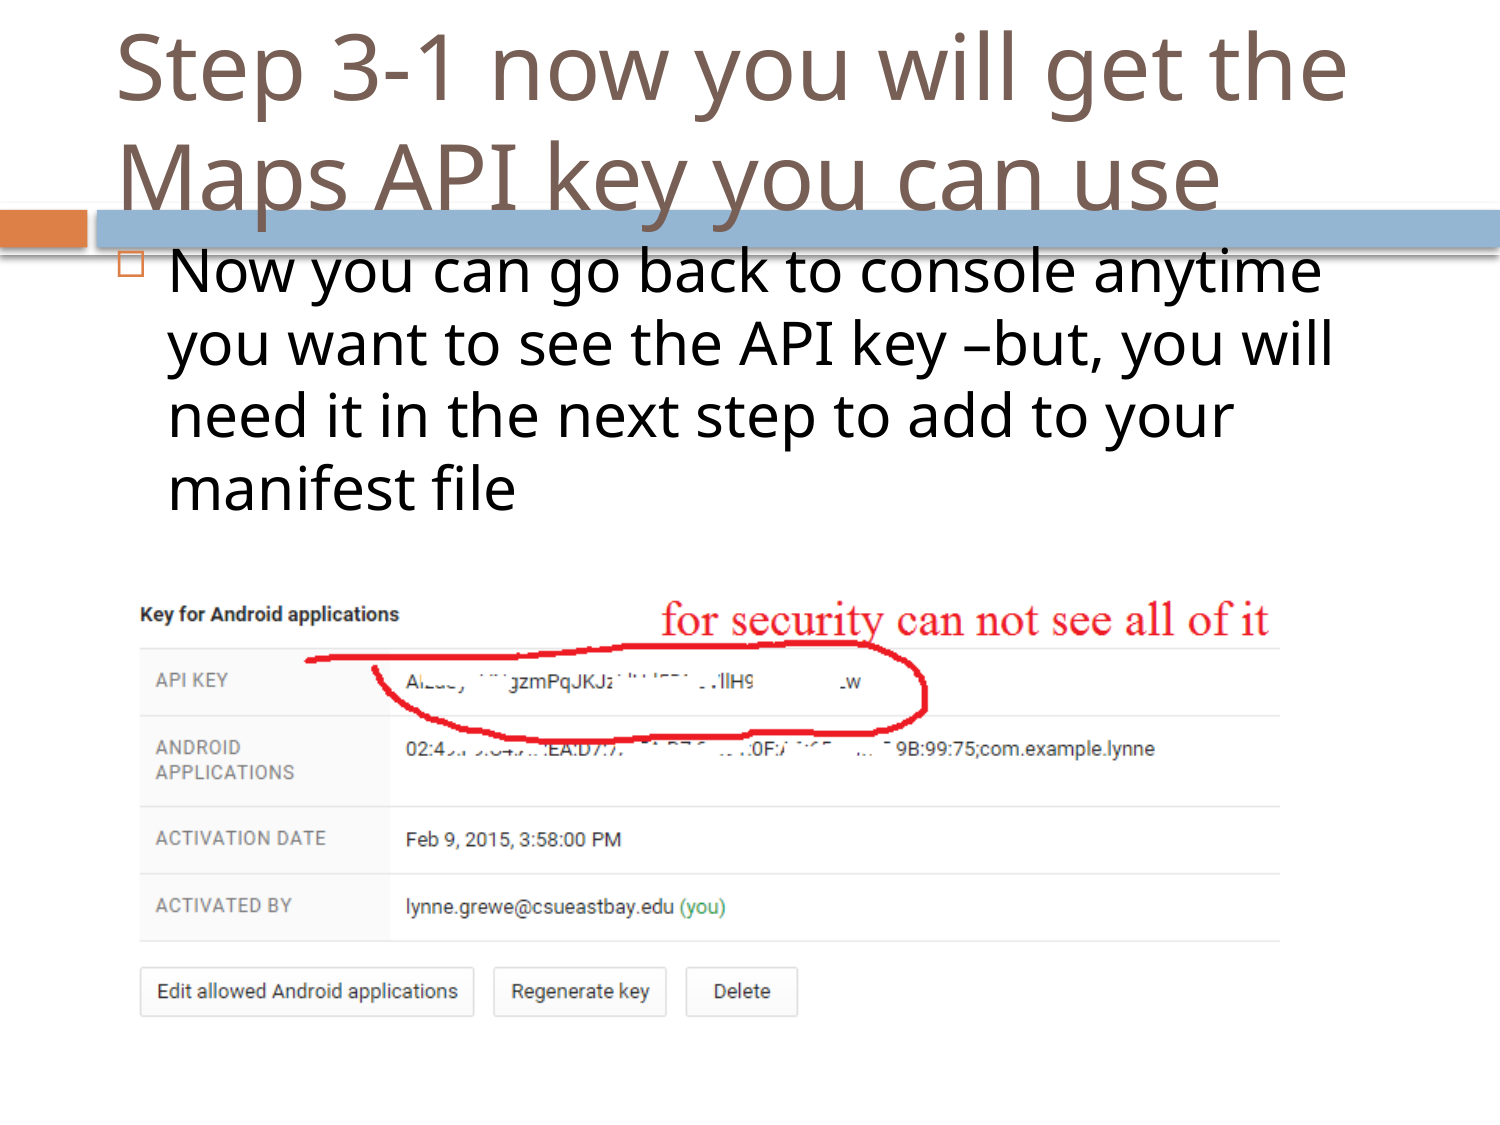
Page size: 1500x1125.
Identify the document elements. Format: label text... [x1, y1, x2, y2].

list Now you can go back to console anytime you want to see the API key –but, you will need it in the next step to add to your manifest file [99, 224, 1438, 963]
picture [112, 537, 1280, 1062]
title Step 3-1 now you will get the Maps API key you can use [100, 37, 1439, 201]
